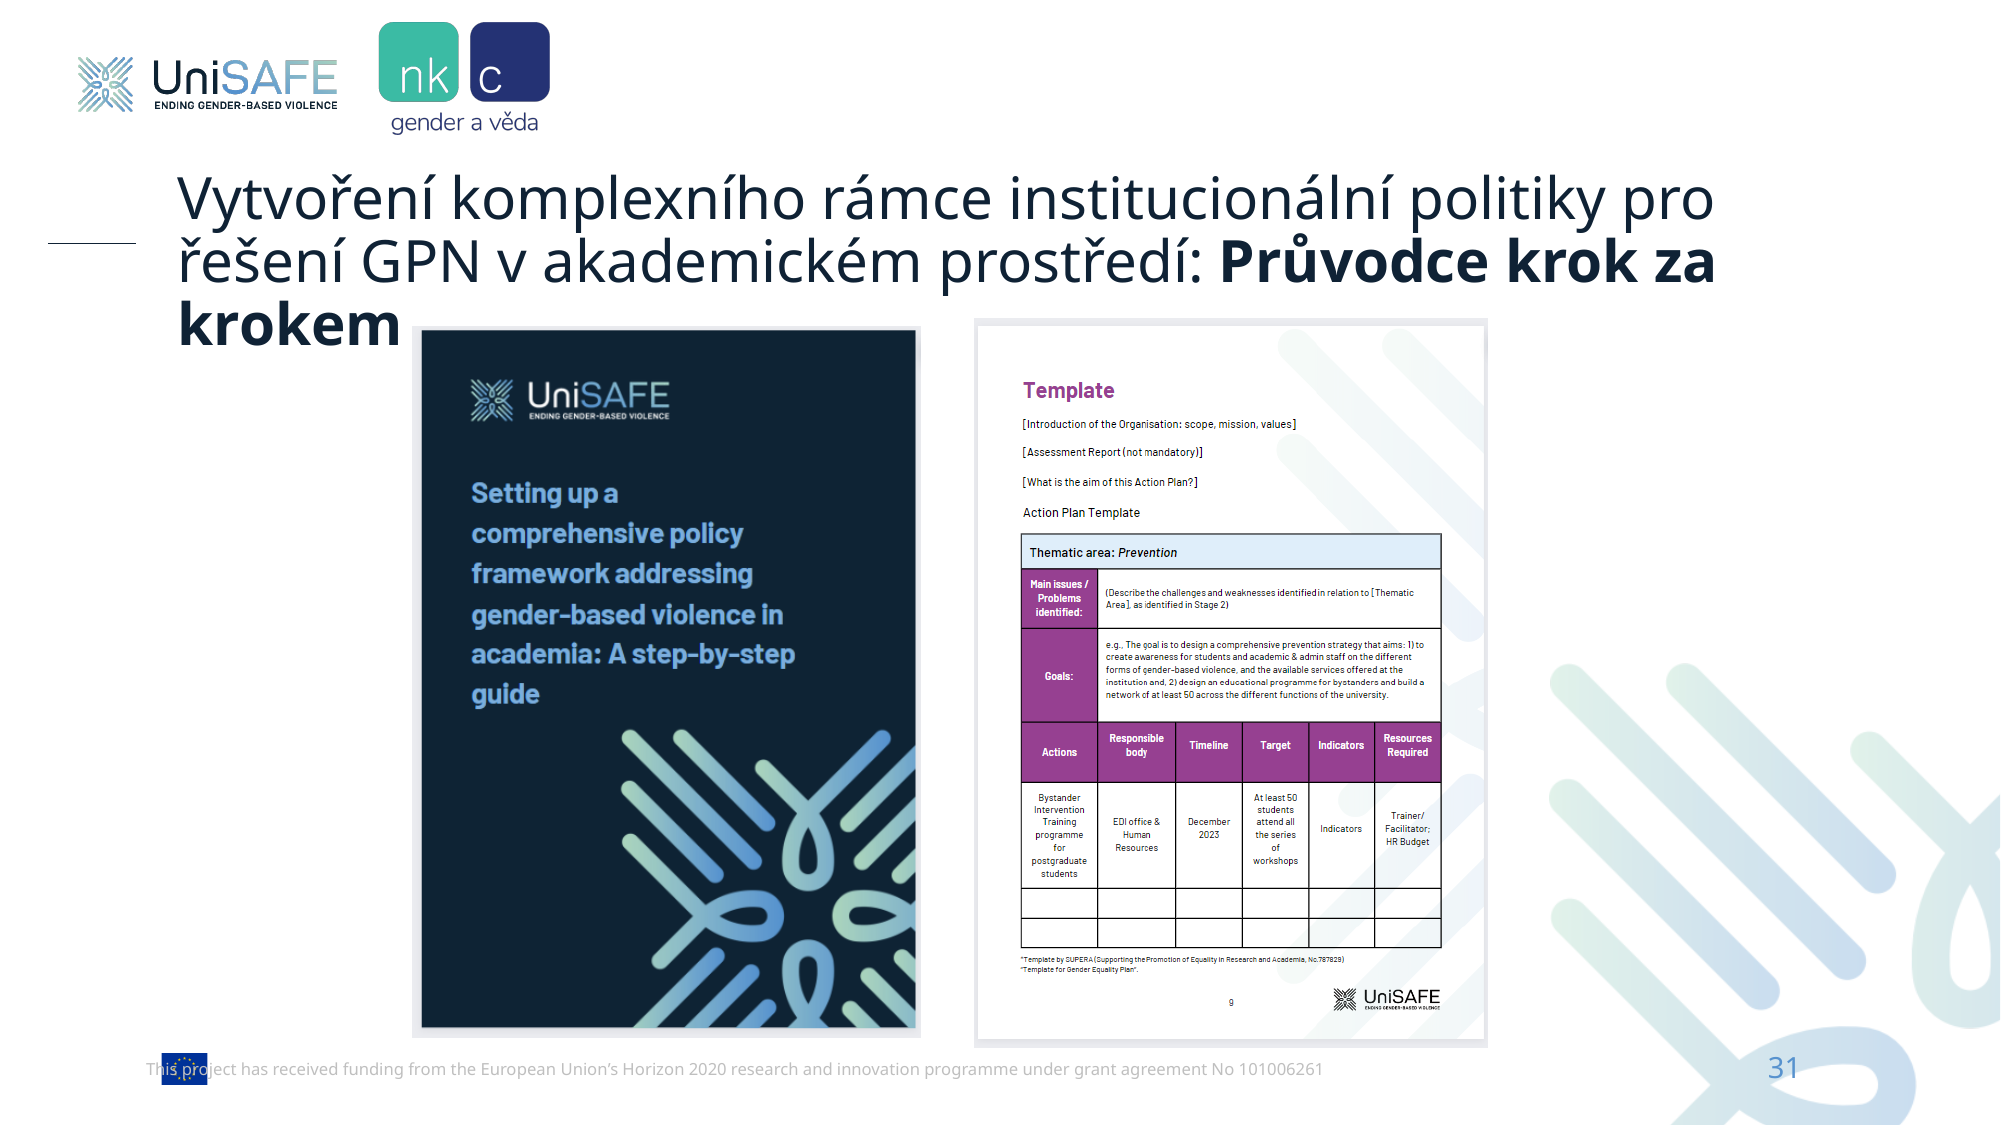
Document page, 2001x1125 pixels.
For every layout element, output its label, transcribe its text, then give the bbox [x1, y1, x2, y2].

picture [78, 57, 337, 112]
picture [412, 326, 921, 1038]
title Vytvoření komplexního rámce institucionální politiky pro řešení GPN v akademickém prostředí: Průvodce krok za krokem [177, 138, 1833, 266]
picture [974, 318, 1488, 1048]
picture [374, 22, 554, 136]
slide_number 31 [1366, 1038, 1817, 1099]
